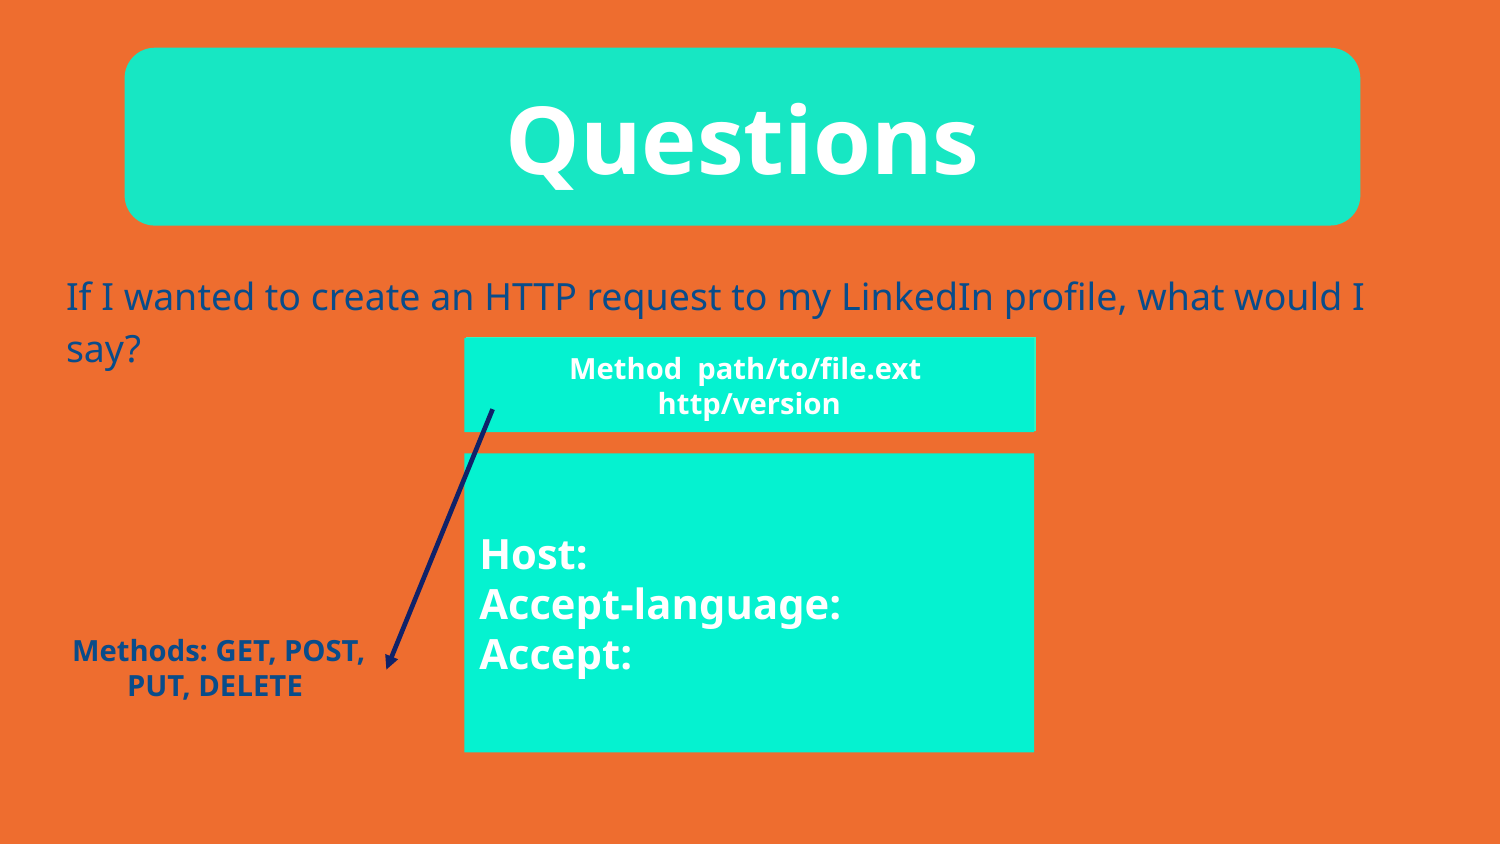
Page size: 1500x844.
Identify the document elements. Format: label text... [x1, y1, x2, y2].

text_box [386, 408, 493, 670]
text_box Method path/to/file.ext http/version [464, 338, 1035, 433]
list If I wanted to create an HTTP request to my LinkedIn profile, what would I say? [51, 251, 1449, 844]
text_box Methods: GET, POST, PUT, DELETE [51, 617, 387, 722]
text_box Questions [125, 48, 1360, 225]
text_box Host: Accept-language: Accept: [464, 453, 1035, 753]
